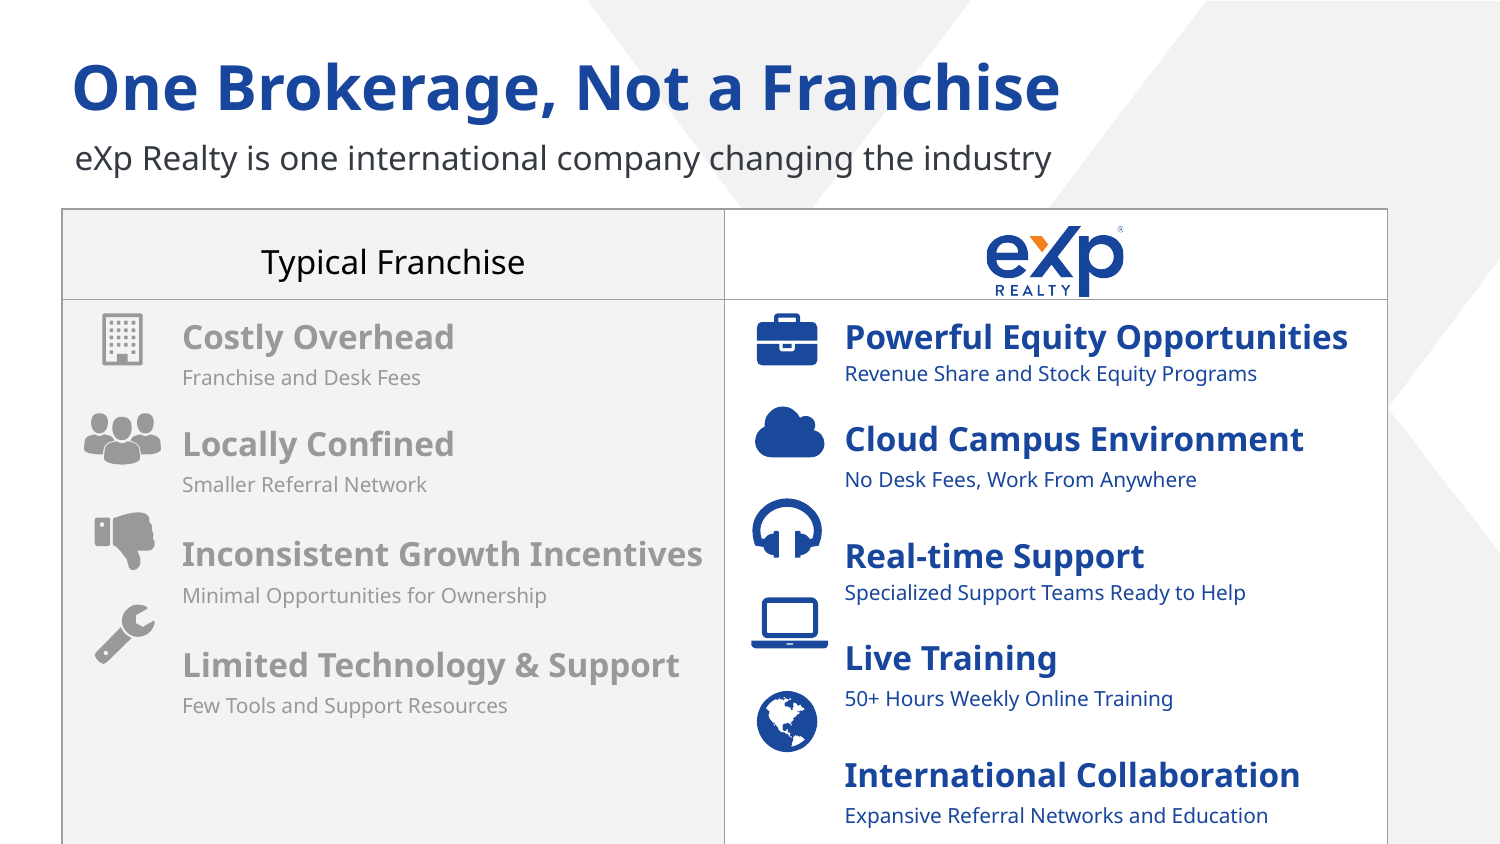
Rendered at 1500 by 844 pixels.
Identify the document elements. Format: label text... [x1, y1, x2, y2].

text_box [751, 640, 829, 649]
table_header Typical Franchise [63, 210, 724, 299]
text_box [752, 498, 822, 558]
picture [986, 225, 1124, 298]
table_header [725, 210, 1387, 299]
text_box [755, 406, 825, 458]
text_box [94, 517, 111, 547]
text_box [756, 343, 818, 366]
text_box [756, 313, 818, 341]
text_box [102, 313, 143, 366]
table_cell Powerful Equity Opportunities Revenue Share and Stock Equity Programs Cloud Campus Environment No Desk Fees, Work From Anywhere Real-time Support Specialized Support Teams Ready to Help Live Training 50+ Hours Weekly Online Training International Collaboration Expansive Referral Networks and Education [725, 300, 1387, 844]
text_box [94, 604, 155, 664]
text_box [112, 512, 155, 571]
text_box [83, 413, 162, 465]
text_box One Brokerage, Not a Franchise [60, 42, 1169, 120]
text_box eXp Realty is one international company changing the industry [74, 131, 1267, 190]
text_box [756, 690, 818, 753]
table_cell Costly Overhead Franchise and Desk Fees Locally Confined Smaller Referral Network Inconsistent Growth Incentives Minimal Opportunities for Ownership Limited Technology & Support Few Tools and Support Resources [63, 300, 724, 844]
text_box [761, 597, 819, 639]
